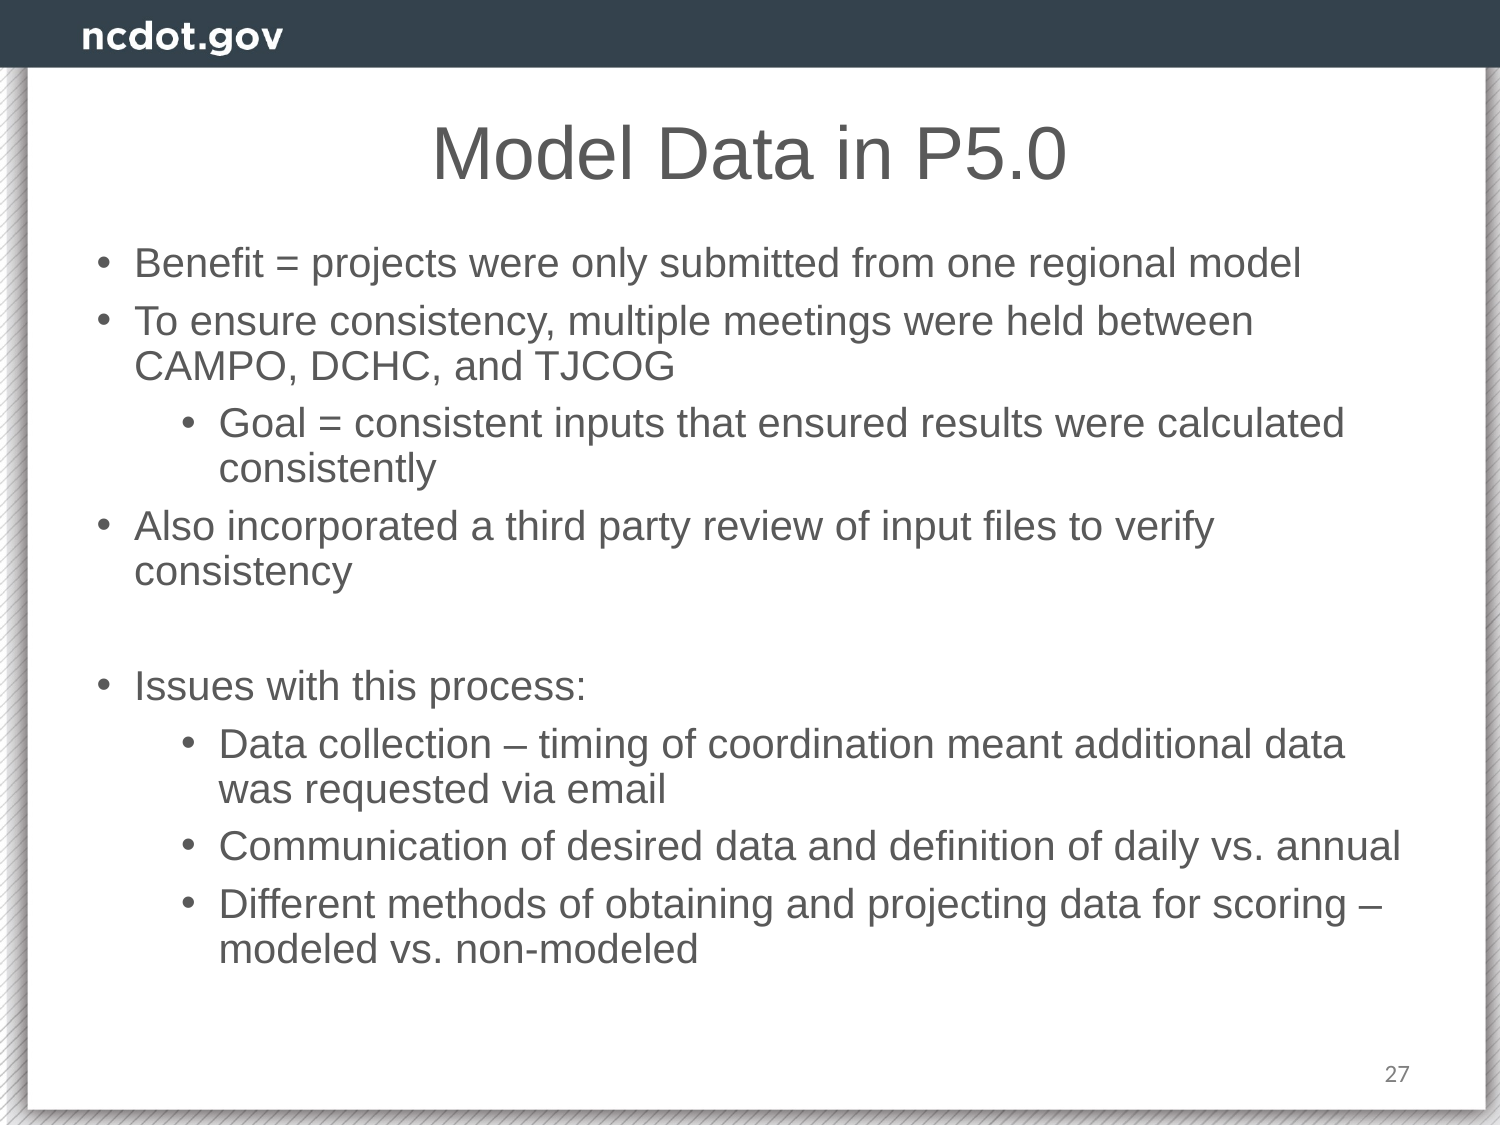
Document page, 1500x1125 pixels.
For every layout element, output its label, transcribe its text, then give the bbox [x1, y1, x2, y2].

text_box Benefit = projects were only submitted from one regional model To ensure consistency, multiple meetings were held between CAMPO, DCHC, and TJCOG Goal = consistent inputs that ensured results were calculated consistently Also incorporated a third party review of input files to verify consistency Issues with this process: Data collection – timing of coordination meant additional data was requested via email Communication of desired data and definition of daily vs. annual Different methods of obtaining and projecting data for scoring – modeled vs. non-modeled [62, 234, 1438, 1053]
title Model Data in P5.0 [37, 75, 1463, 225]
slide_number 27 [1074, 1053, 1425, 1103]
picture [0, 0, 1500, 1125]
